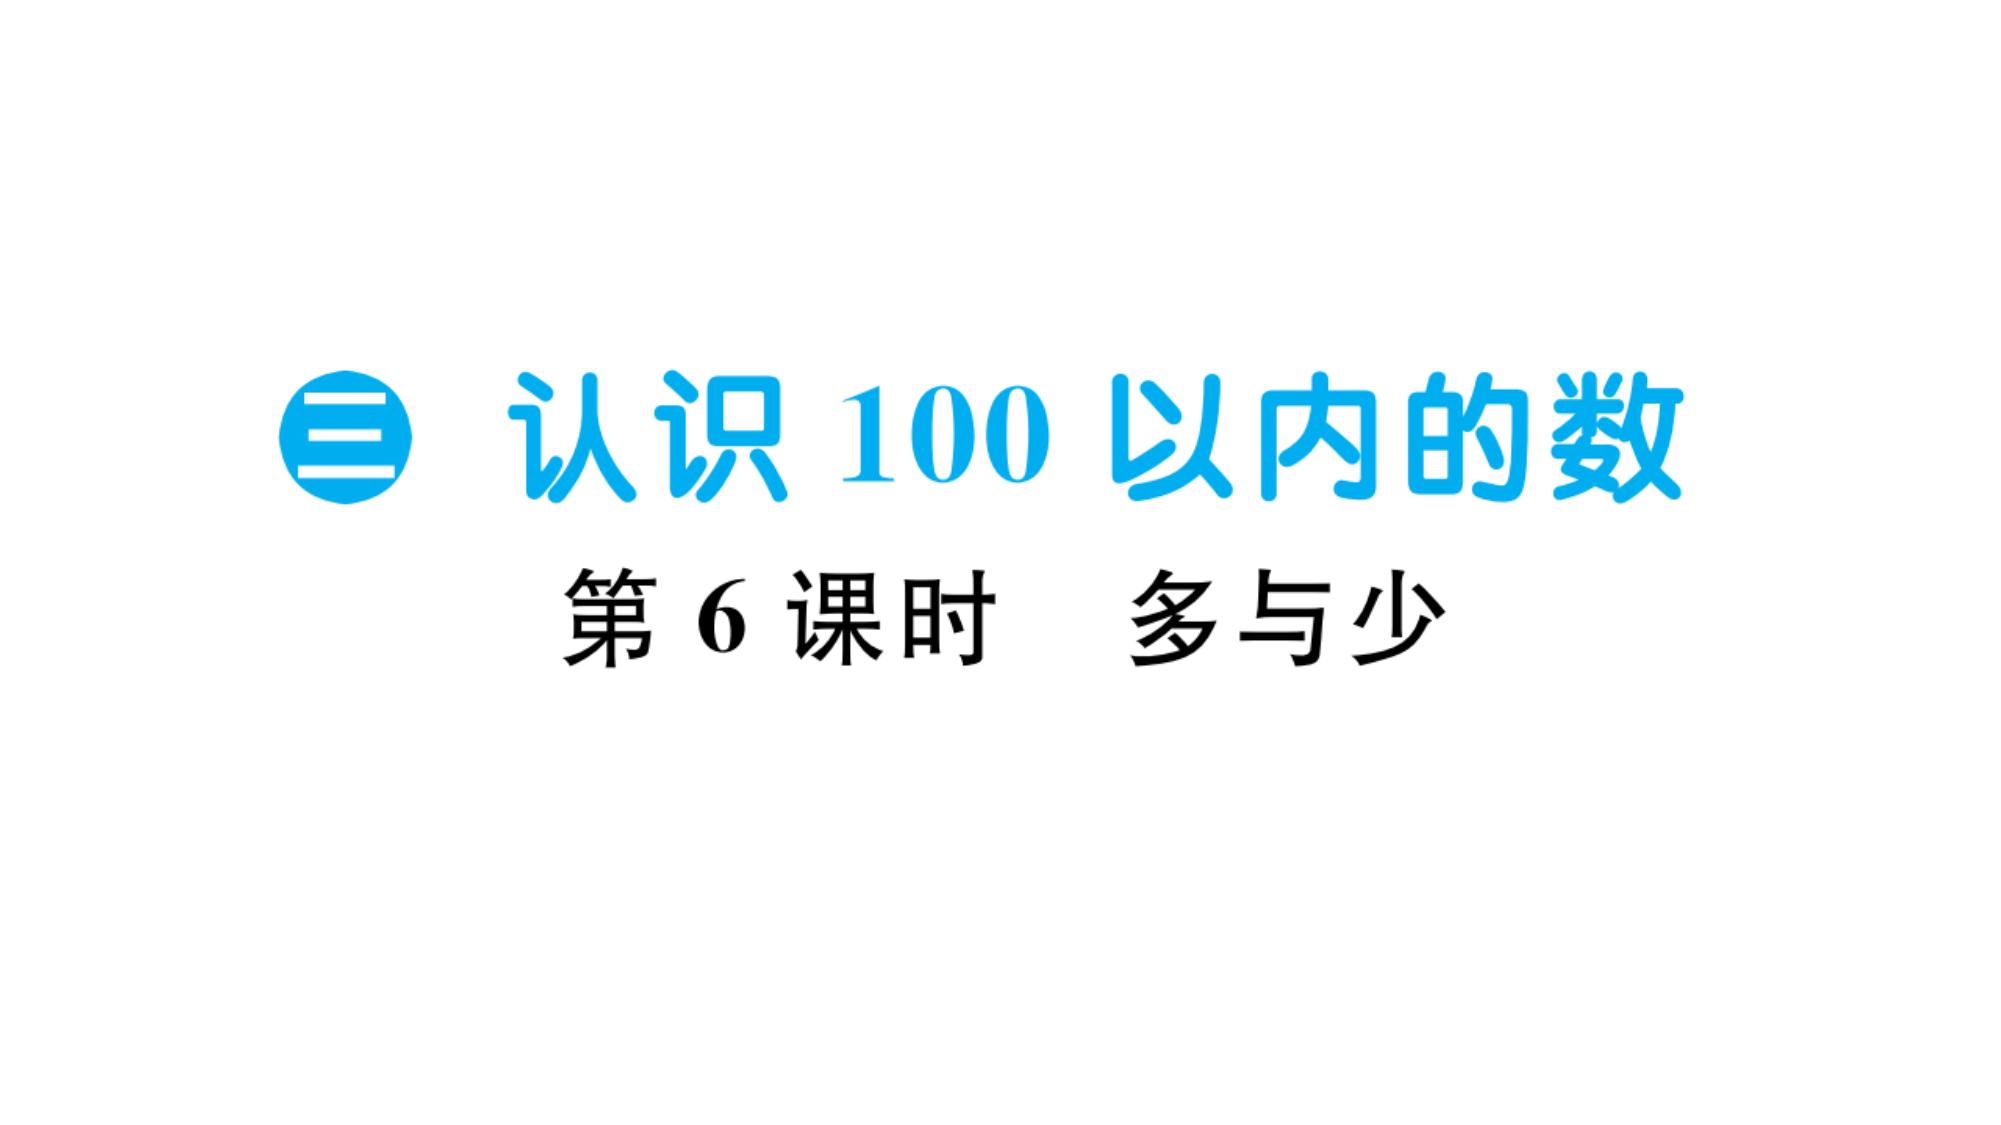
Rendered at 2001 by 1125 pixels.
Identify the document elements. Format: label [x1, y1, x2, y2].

picture [267, 349, 1696, 528]
picture [527, 531, 1480, 694]
